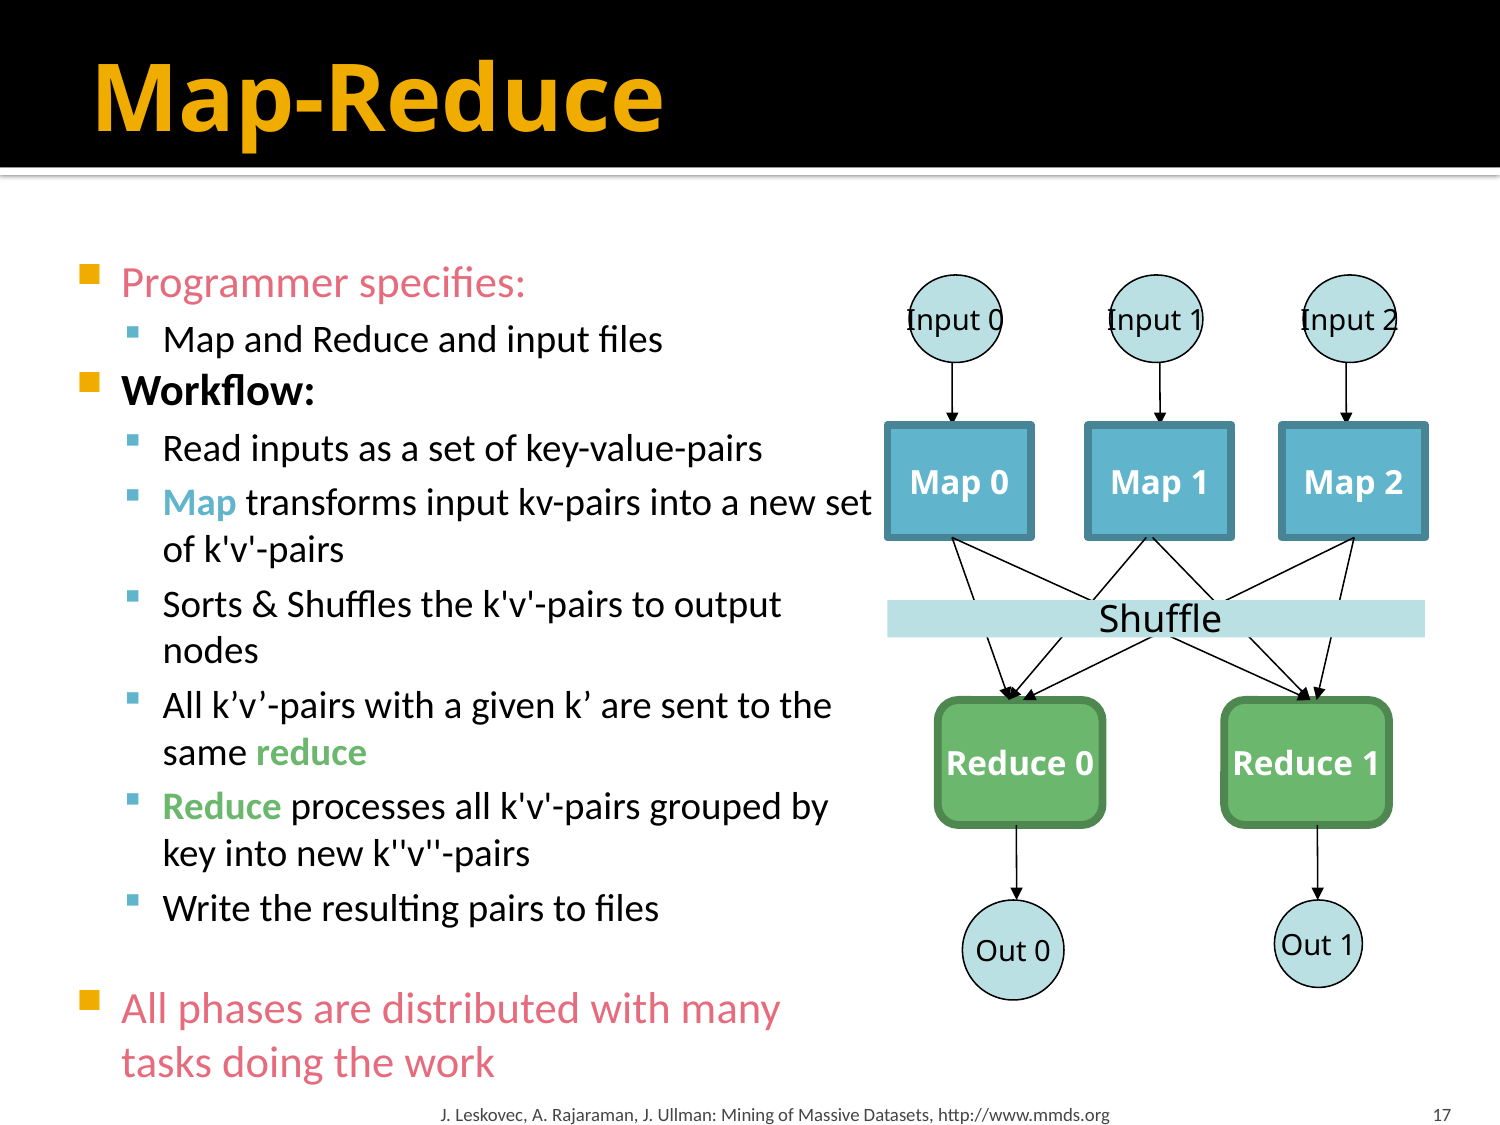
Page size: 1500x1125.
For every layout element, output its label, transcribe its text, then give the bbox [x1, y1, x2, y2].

text_box Input 2 [1303, 274, 1397, 363]
text_box Out 1 [1274, 899, 1363, 988]
text_box Map 0 [884, 421, 1035, 541]
text_box Map 2 [1278, 421, 1429, 541]
footer J. Leskovec, A. Rajaraman, J. Ullman: Mining of Massive Datasets, http://www.mmds.org [433, 1080, 1337, 1125]
text_box [1008, 638, 1062, 700]
list Programmer specifies: Map and Reduce and input files Workflow: Read inputs as a set of key-value-pairs Map transforms input kv-pairs into a new set of k'v'-pairs Sorts & Shuffles the k'v'-pairs to output nodes All k’v’-pairs with a given k’ are sent to the same reduce Reduce processes all k'v'-pairs grouped by key into new k''v''-pairs Write the resulting pairs to files All phases are distributed with many tasks doing the work [50, 237, 888, 1100]
text_box Reduce 1 [1220, 695, 1393, 829]
slide_number 17 [1345, 1080, 1467, 1125]
text_box Input 1 [1109, 274, 1203, 363]
text_box Shuffle [1083, 587, 1238, 648]
text_box Reduce 0 [933, 695, 1107, 829]
text_box Map 1 [1084, 421, 1235, 541]
text_box [1340, 362, 1353, 421]
text_box [1296, 696, 1310, 701]
text_box [1153, 362, 1167, 421]
text_box [1010, 824, 1023, 901]
text_box Input 0 [909, 274, 1002, 363]
text_box [946, 362, 959, 421]
text_box [1238, 600, 1425, 638]
text_box [887, 600, 1083, 638]
text_box [1311, 824, 1324, 901]
text_box [1022, 648, 1130, 701]
text_box [1313, 638, 1332, 700]
title Map-Reduce [75, 12, 1425, 175]
text_box [1250, 638, 1311, 700]
text_box Out 0 [962, 900, 1064, 1000]
text_box [987, 638, 1011, 699]
